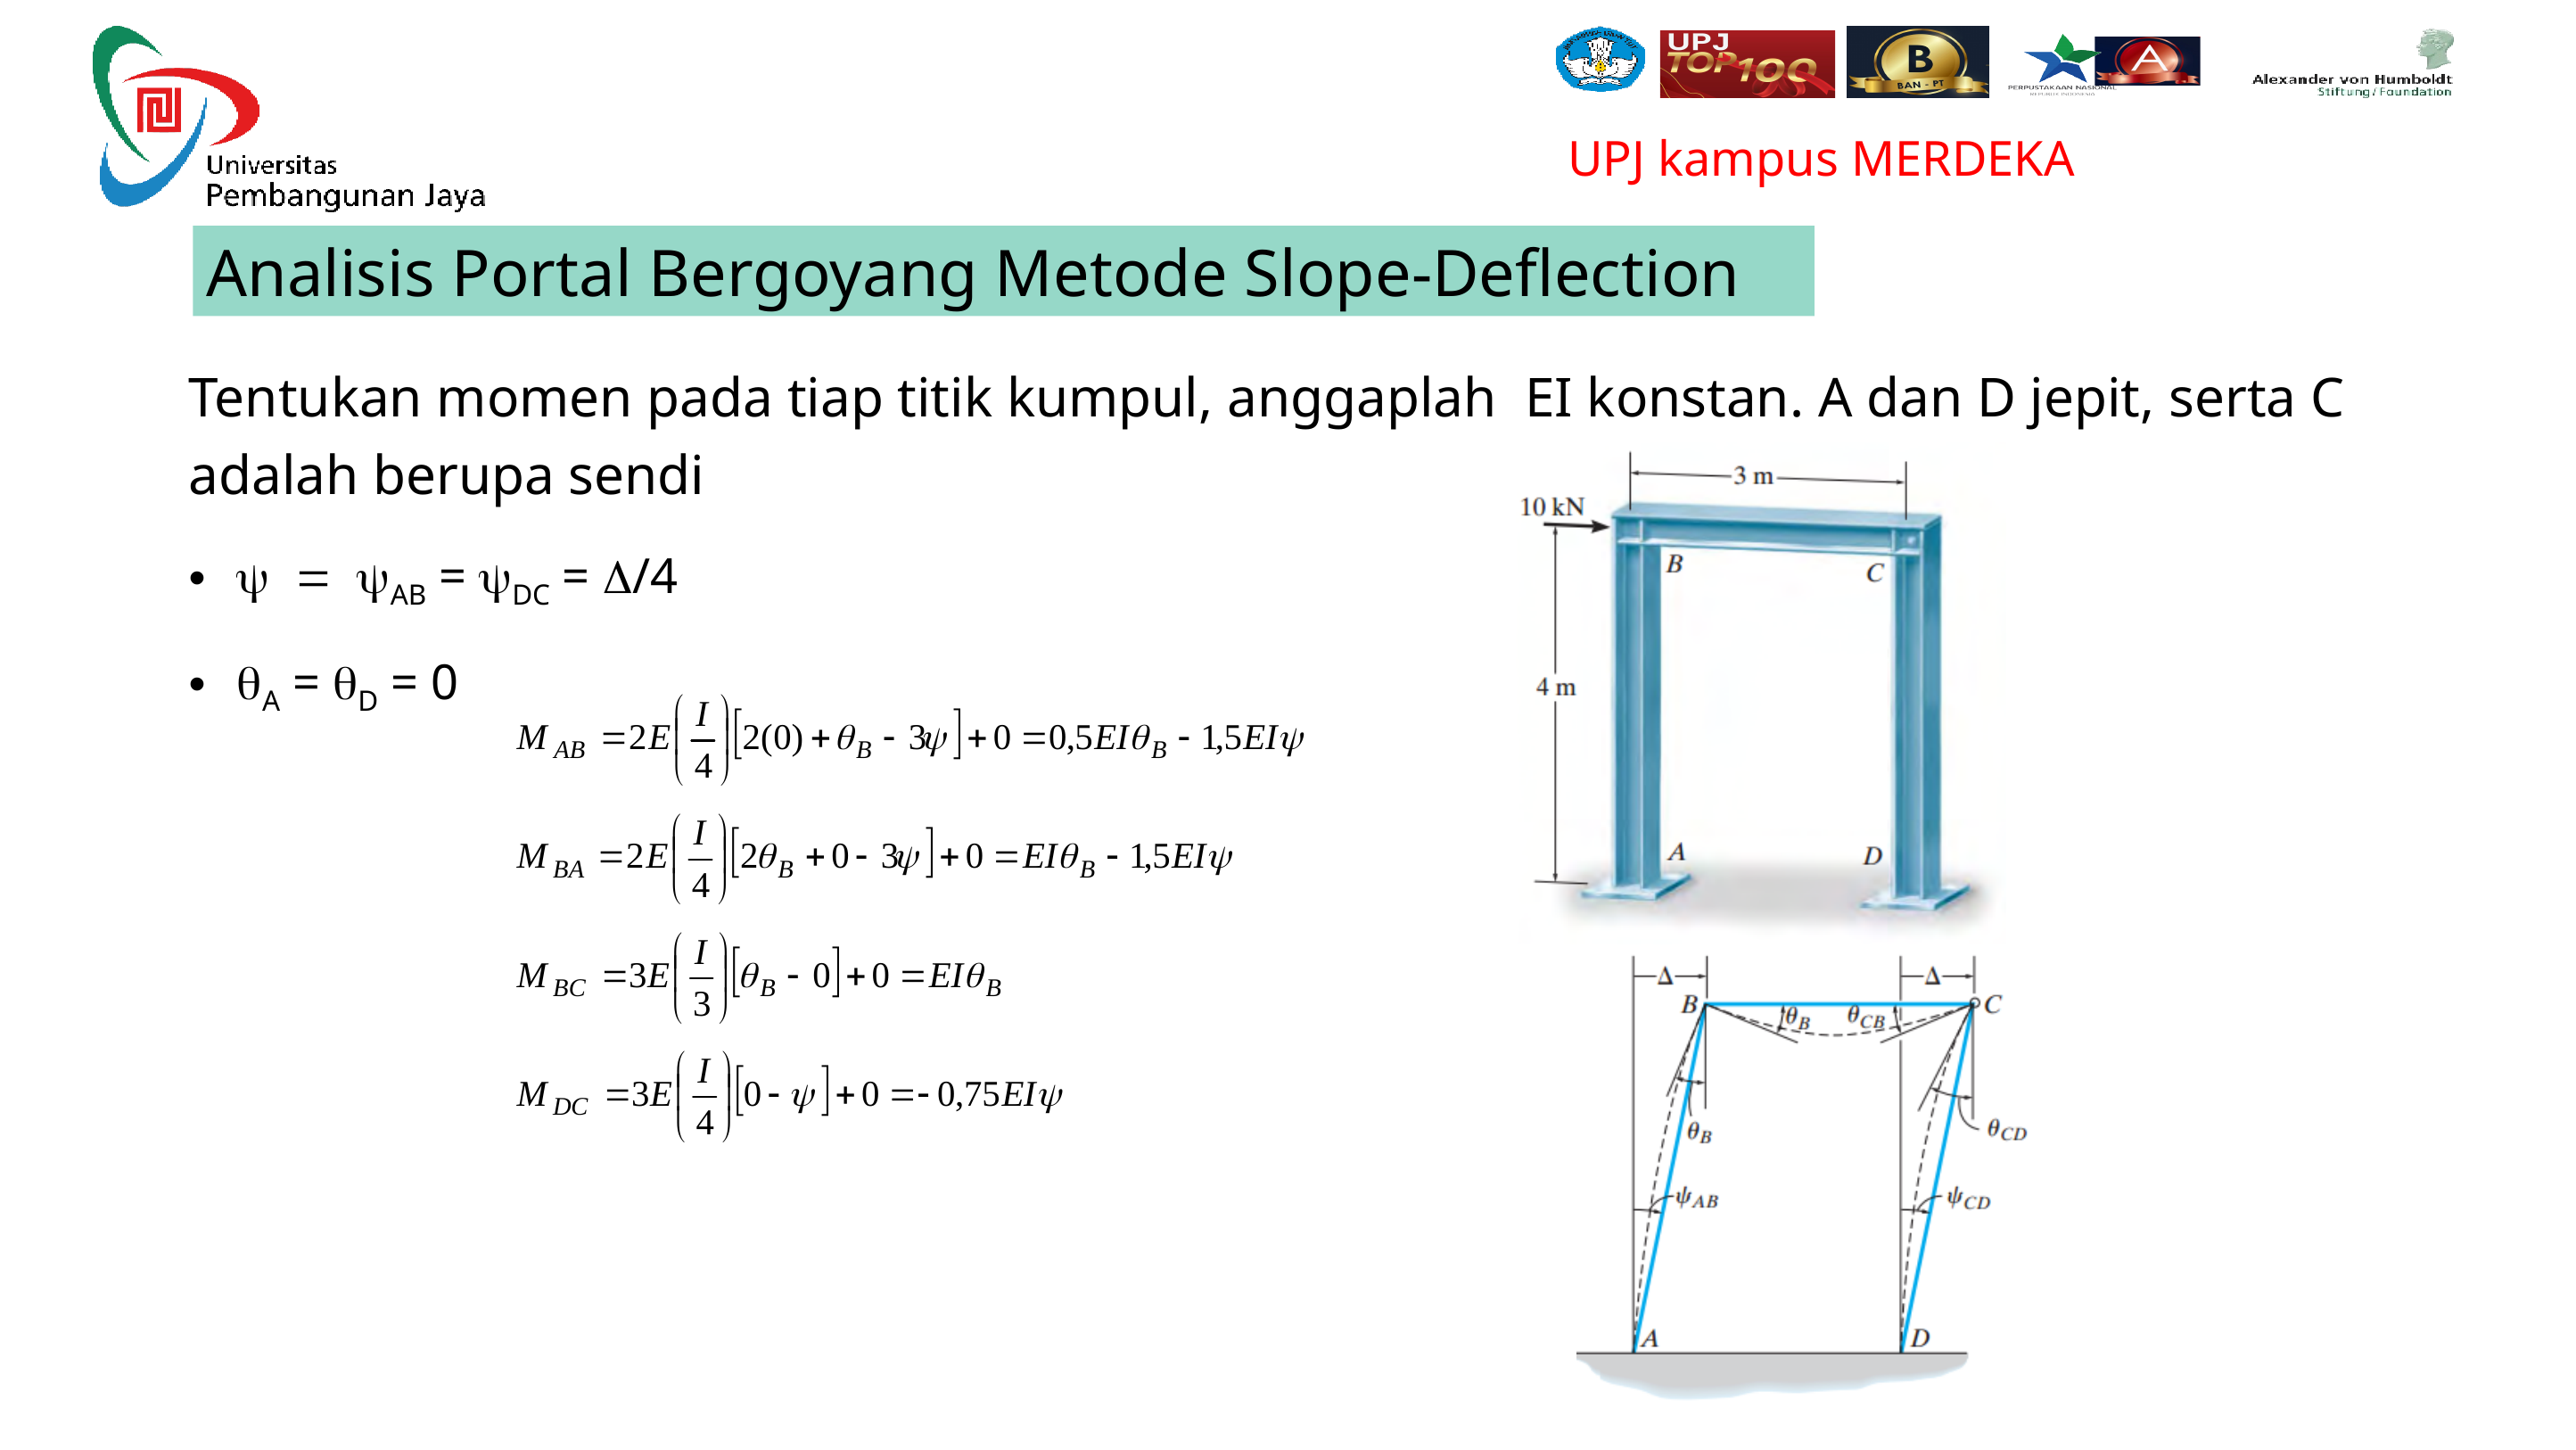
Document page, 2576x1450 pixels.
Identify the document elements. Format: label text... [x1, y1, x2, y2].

text_box Analisis Portal Bergoyang Metode Slope-Deflection [193, 226, 1815, 317]
picture [2005, 29, 2201, 98]
list Tentukan momen pada tiap titik kumpul, anggaplah EI konstan. A dan D jepit, serta C adalah berupa sendi y = yAB = yDC = D/4 qA = qD = 0 [175, 343, 2363, 1125]
picture [1659, 30, 1836, 98]
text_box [508, 686, 1317, 1151]
picture [1515, 441, 2034, 1406]
picture [1550, 24, 1652, 96]
picture [2238, 24, 2467, 98]
picture [93, 26, 487, 212]
picture [1847, 26, 1989, 98]
